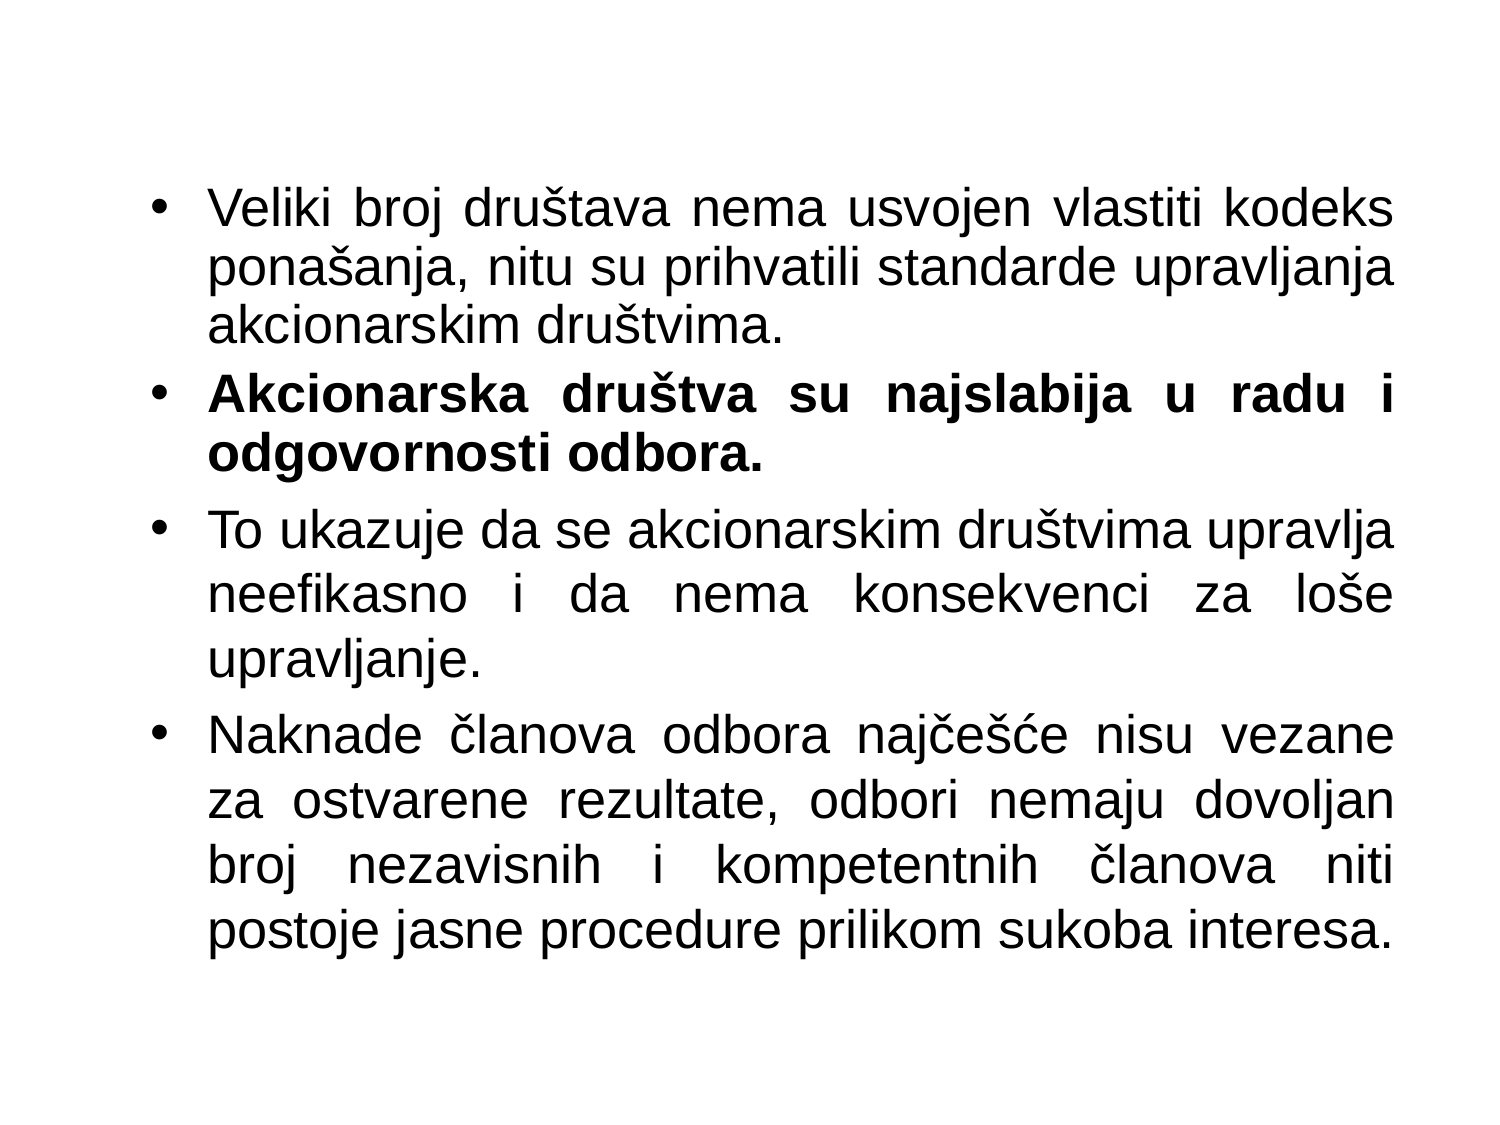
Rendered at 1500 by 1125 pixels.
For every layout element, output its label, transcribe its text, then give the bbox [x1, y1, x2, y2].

list Veliki broj društava nema usvojen vlastiti kodeks ponašanja, nitu su prihvatili standarde upravljanja akcionarskim društvima. Akcionarska društva su najslabija u radu i odgovornosti odbora. To ukazuje da se akcionarskim društvima upravlja neefikasno i da nema konsekvenci za loše upravljanje. Naknade članova odbora najčešće nisu vezane za ostvarene rezultate, odbori nemaju dovoljan broj nezavisnih i kompetentnih članova niti postoje jasne procedure prilikom sukoba interesa. [135, 172, 1411, 1002]
